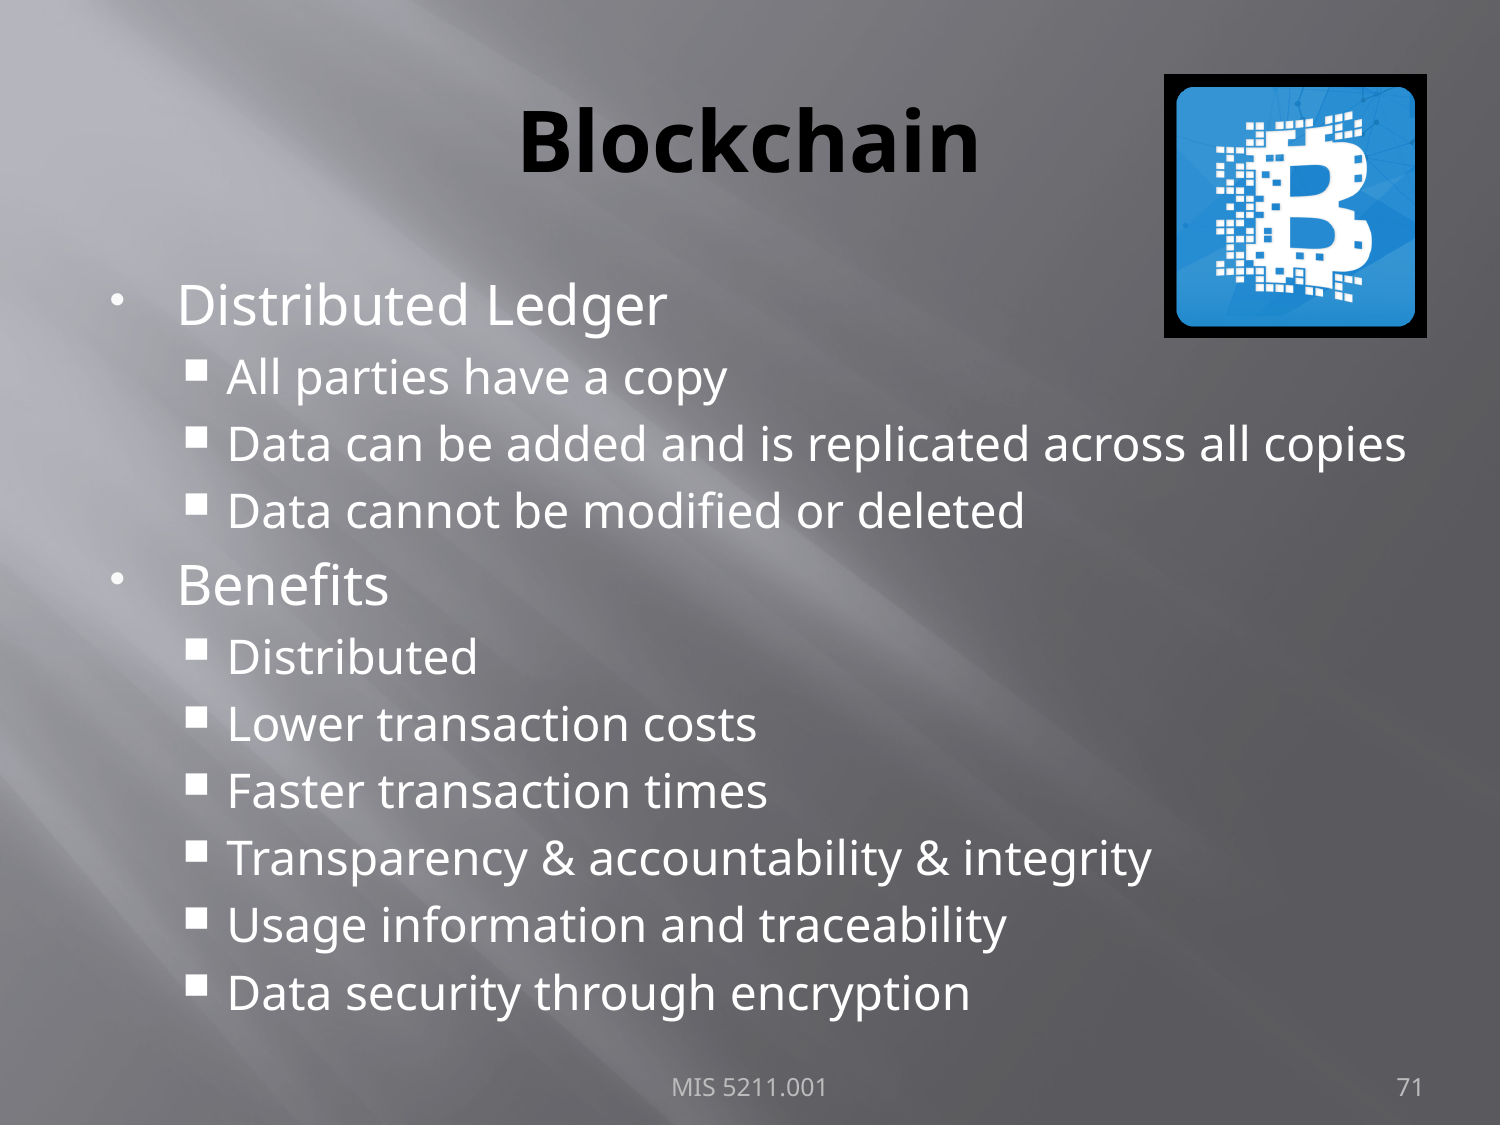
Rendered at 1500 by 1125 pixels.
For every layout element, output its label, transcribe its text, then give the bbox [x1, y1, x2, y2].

footer MIS 5211.001 [512, 1052, 988, 1113]
slide_number 71 [1299, 1052, 1425, 1113]
list Distributed Ledger All parties have a copy Data can be added and is replicated across all copies Data cannot be modified or deleted Benefits Distributed Lower transaction costs Faster transaction times Transparency & accountability & integrity Usage information and traceability Data security through encryption [75, 262, 1425, 1035]
title Blockchain [75, 45, 1425, 233]
picture [1164, 74, 1428, 338]
